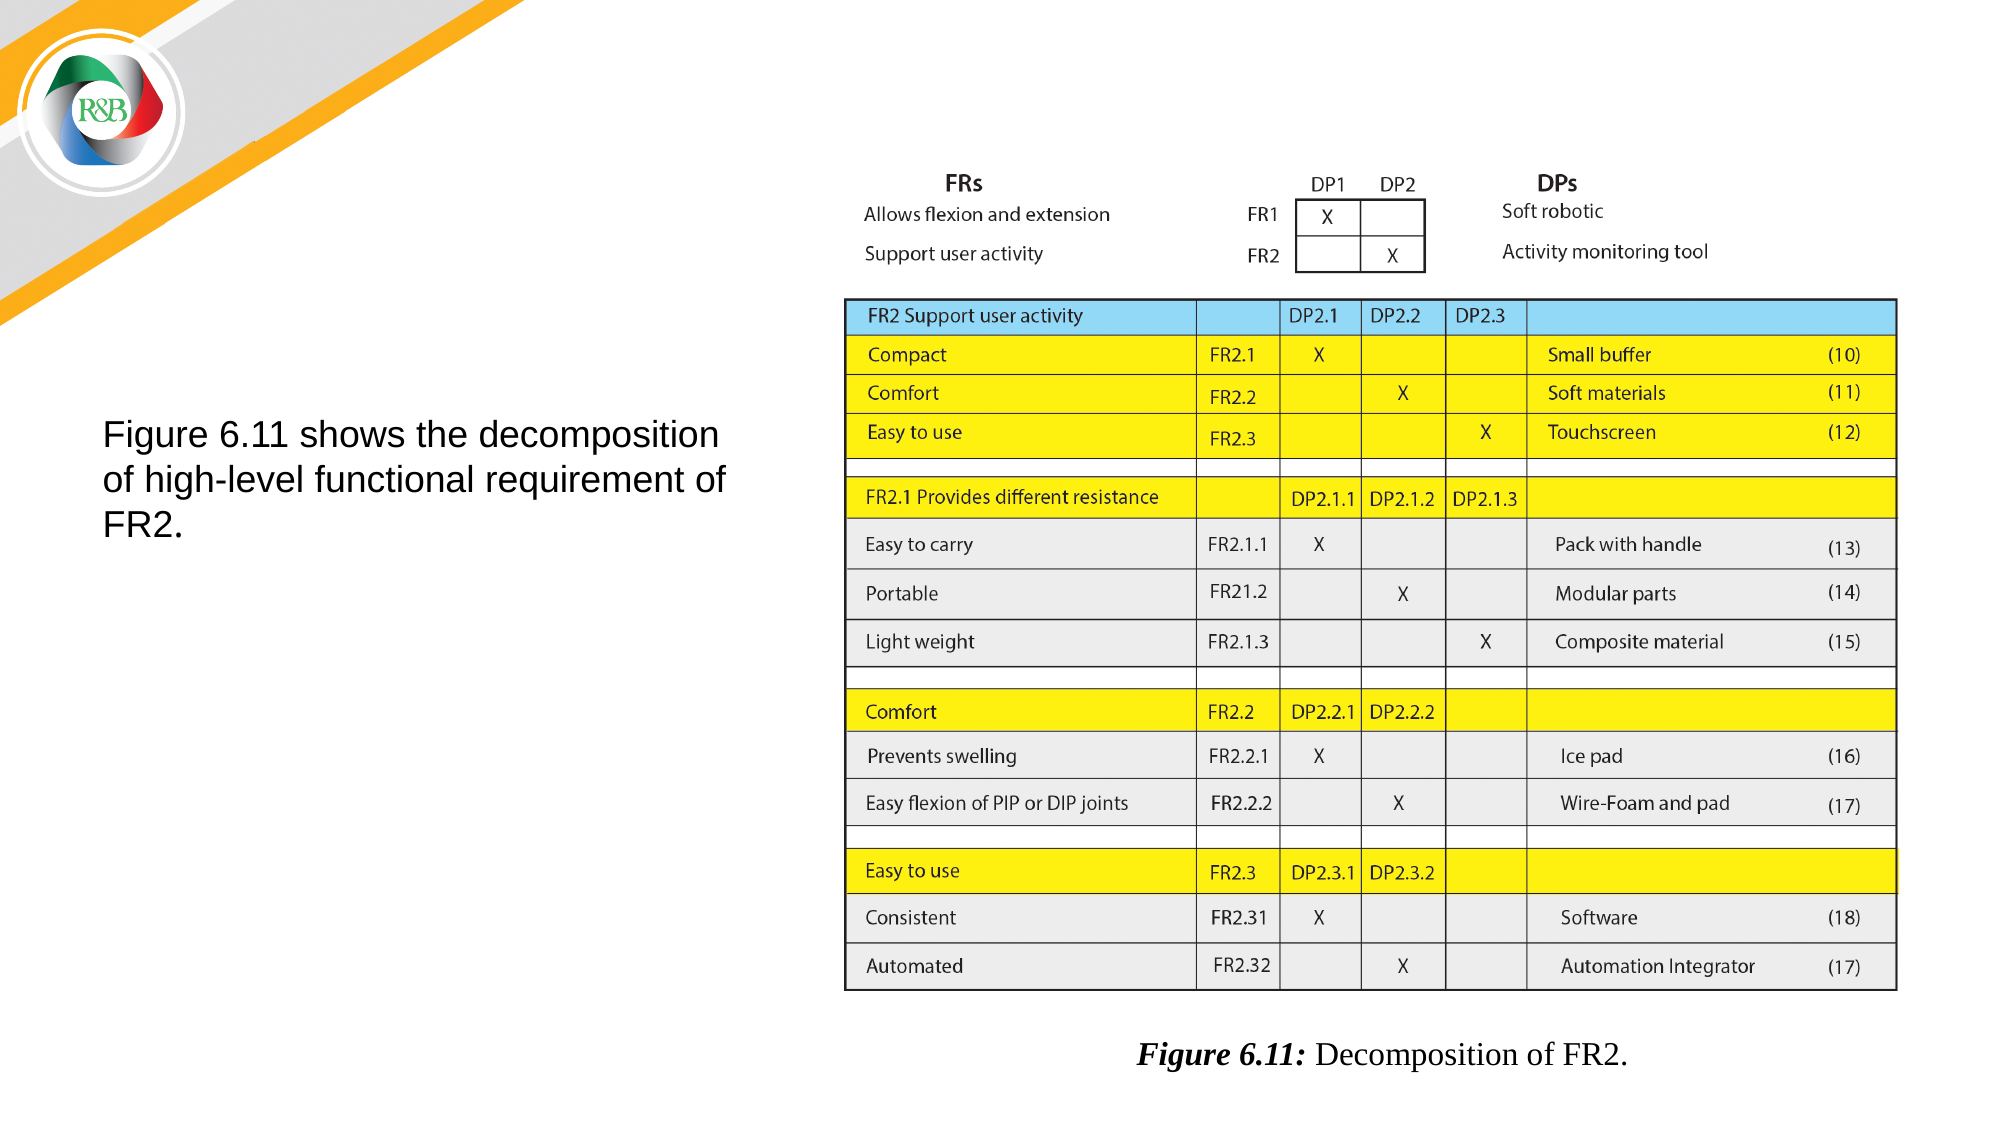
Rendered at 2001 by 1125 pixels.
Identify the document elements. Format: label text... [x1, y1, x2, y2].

text_box Figure 6.11 shows the decomposition of high-level functional requirement of FR2. [87, 402, 744, 553]
text_box Figure 6.11: Decomposition of FR2. [1121, 1024, 2000, 1080]
picture [0, 0, 533, 335]
picture [844, 174, 1899, 991]
